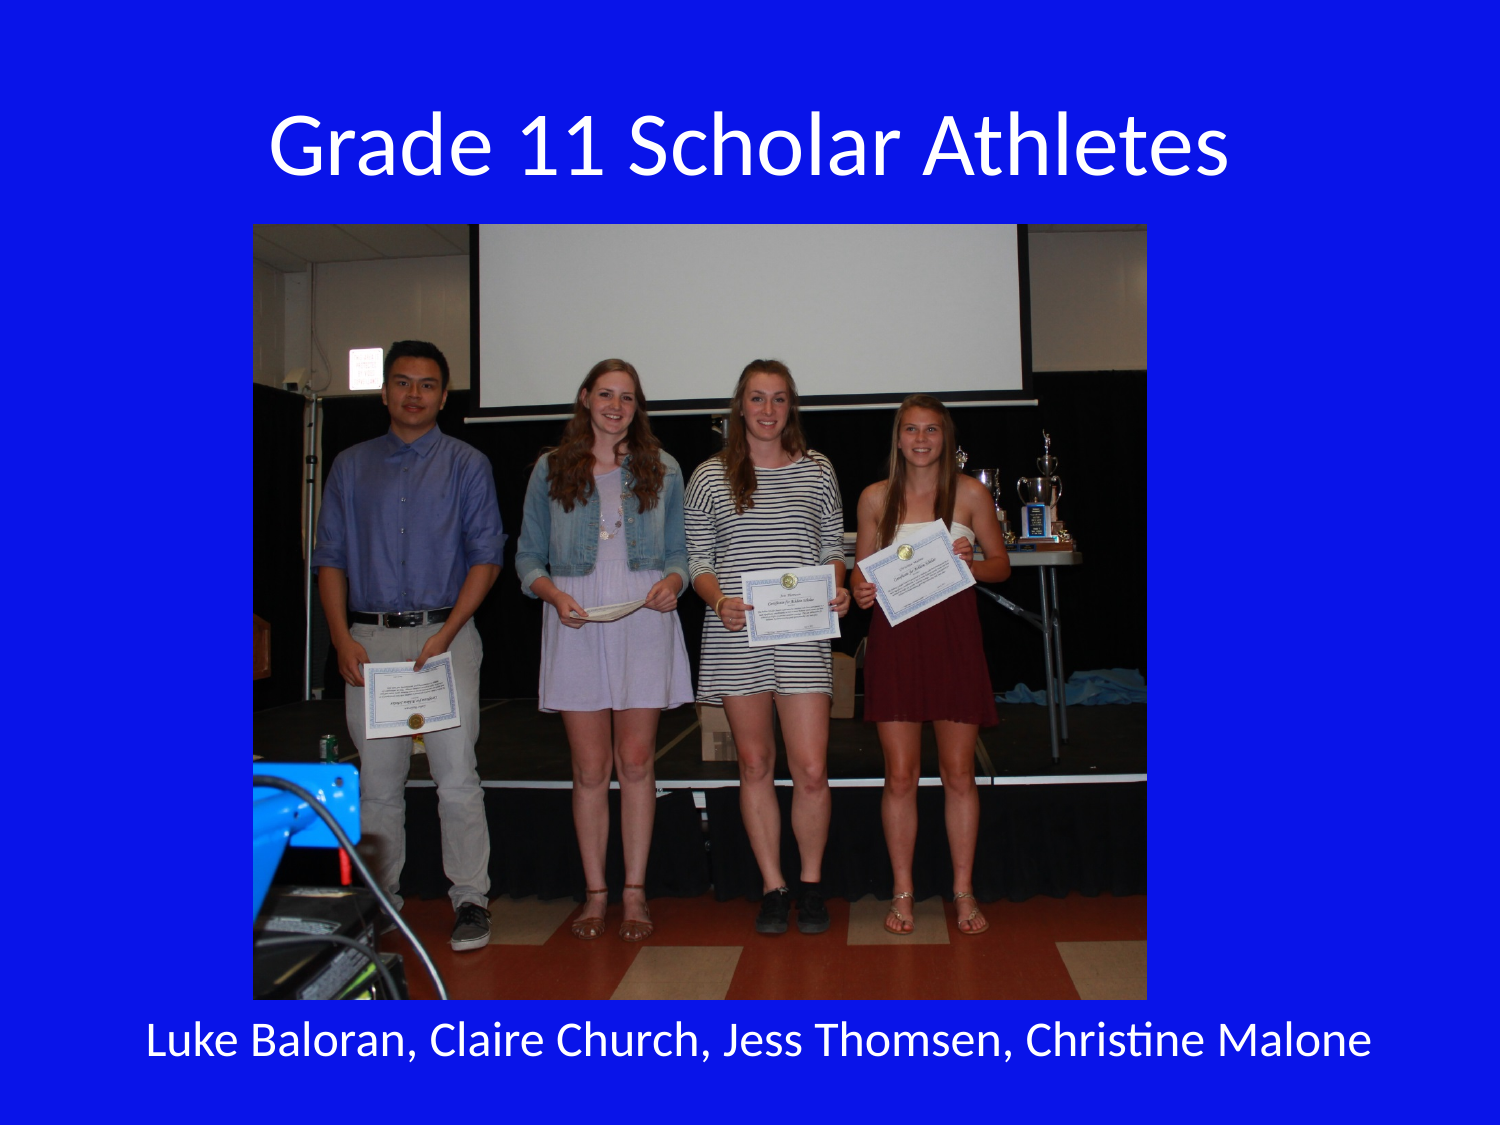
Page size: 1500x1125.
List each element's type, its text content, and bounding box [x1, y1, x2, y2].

title Grade 11 Scholar Athletes [75, 45, 1425, 233]
picture [253, 224, 1147, 1000]
text_box Luke Baloran, Claire Church, Jess Thomsen, Christine Malone [130, 999, 1389, 1075]
